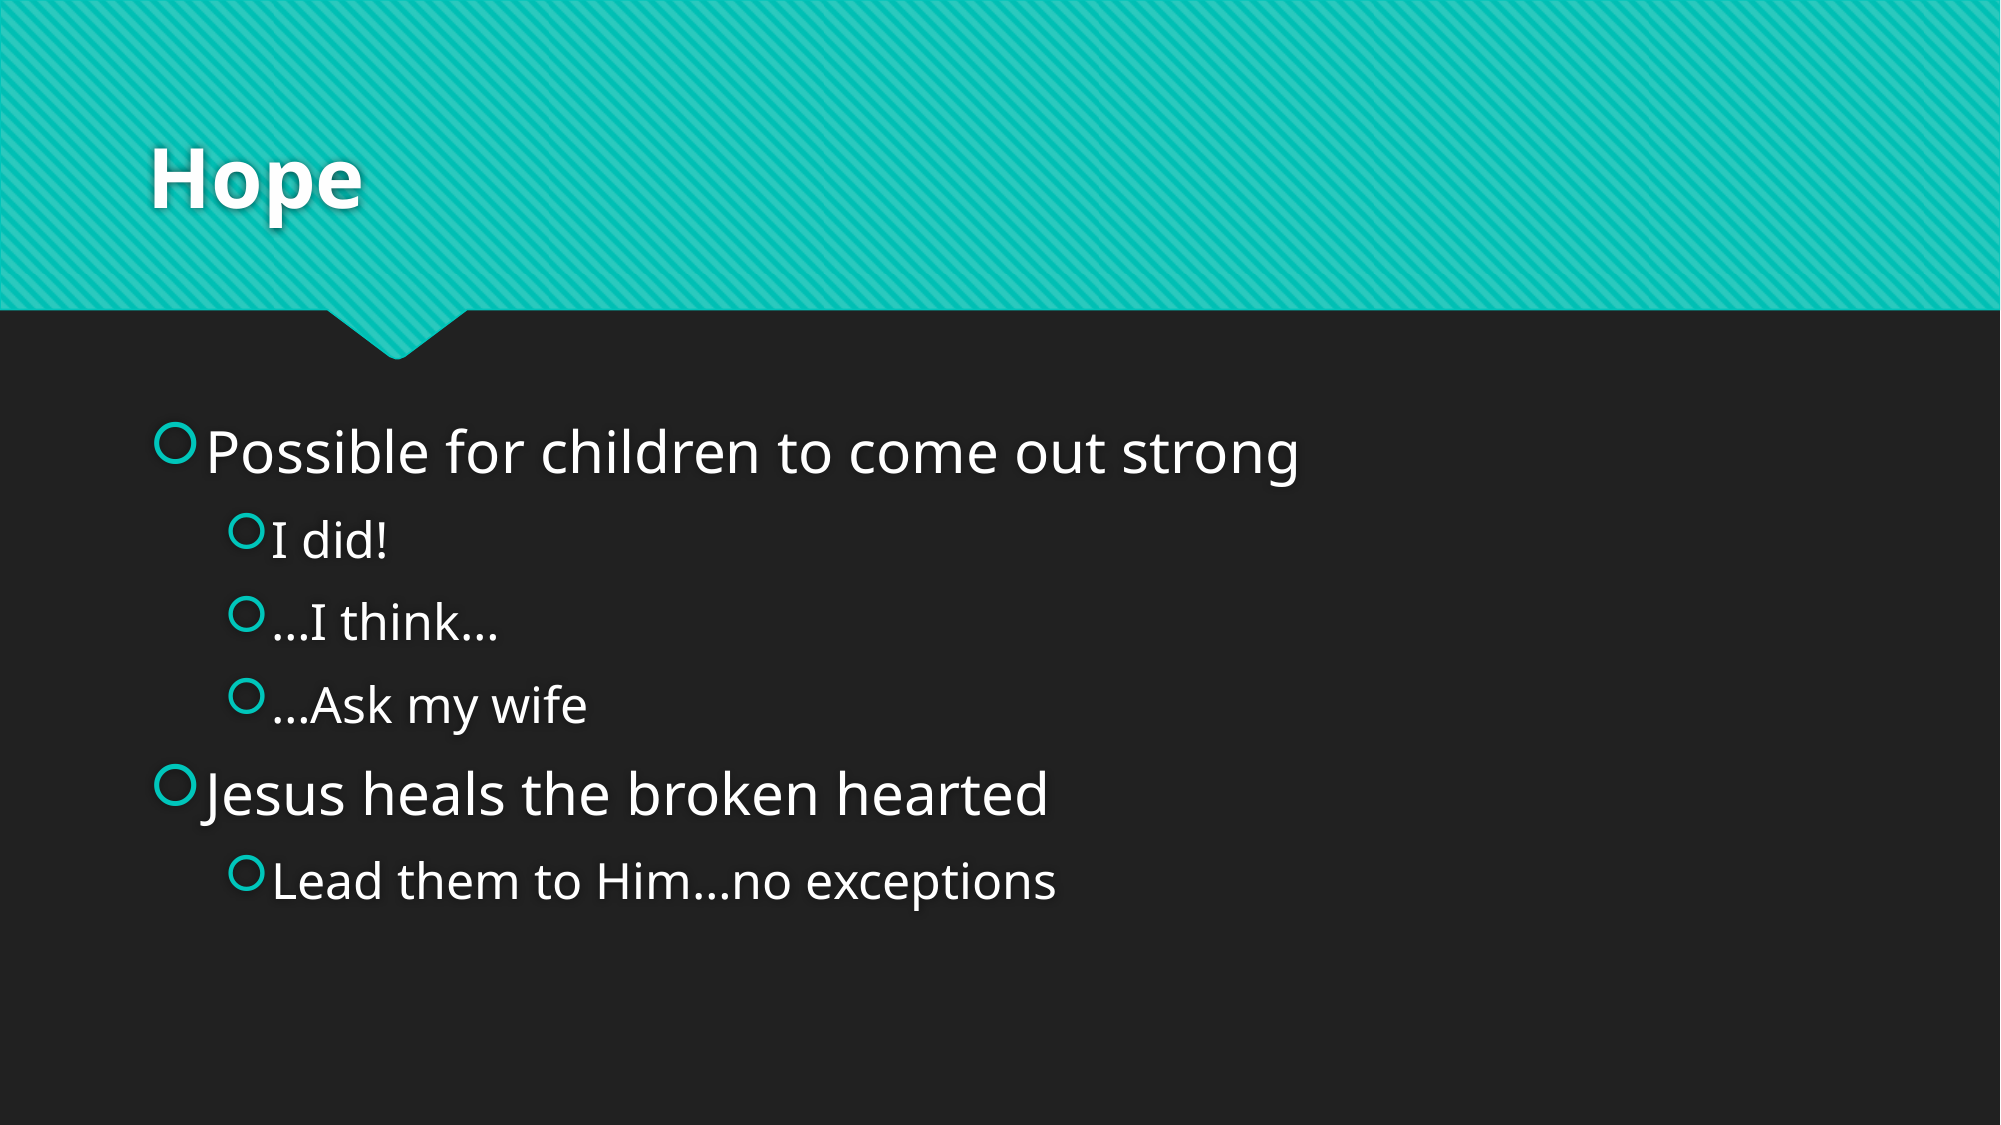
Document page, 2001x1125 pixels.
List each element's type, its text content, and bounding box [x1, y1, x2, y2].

title Hope [132, 73, 1868, 233]
list Possible for children to come out strong I did! …I think… …Ask my wife Jesus heals the broken hearted Lead them to Him…no exceptions [134, 364, 1866, 962]
